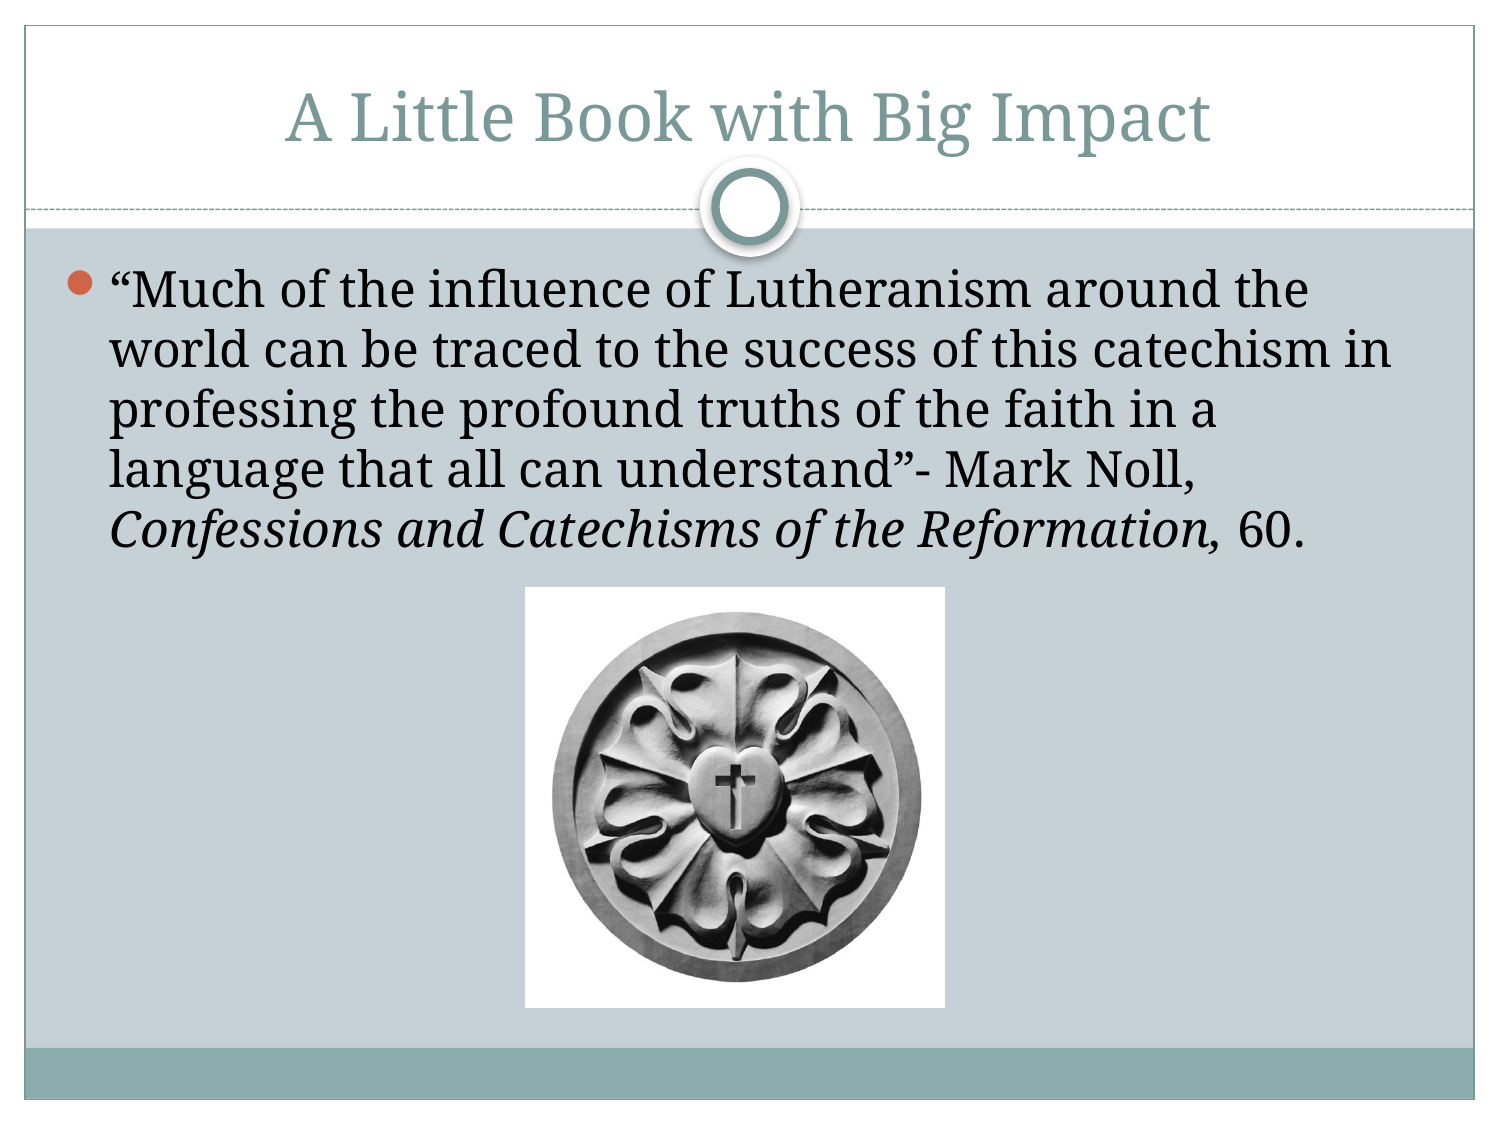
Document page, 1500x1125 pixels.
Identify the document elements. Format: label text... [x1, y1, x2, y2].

picture [524, 587, 946, 1008]
title A Little Book with Big Impact [49, 37, 1450, 162]
list “Much of the influence of Lutheranism around the world can be traced to the success of this catechism in professing the profound truths of the faith in a language that all can understand”- Mark Noll, Confessions and Catechisms of the Reformation, 60. [49, 250, 1445, 1001]
